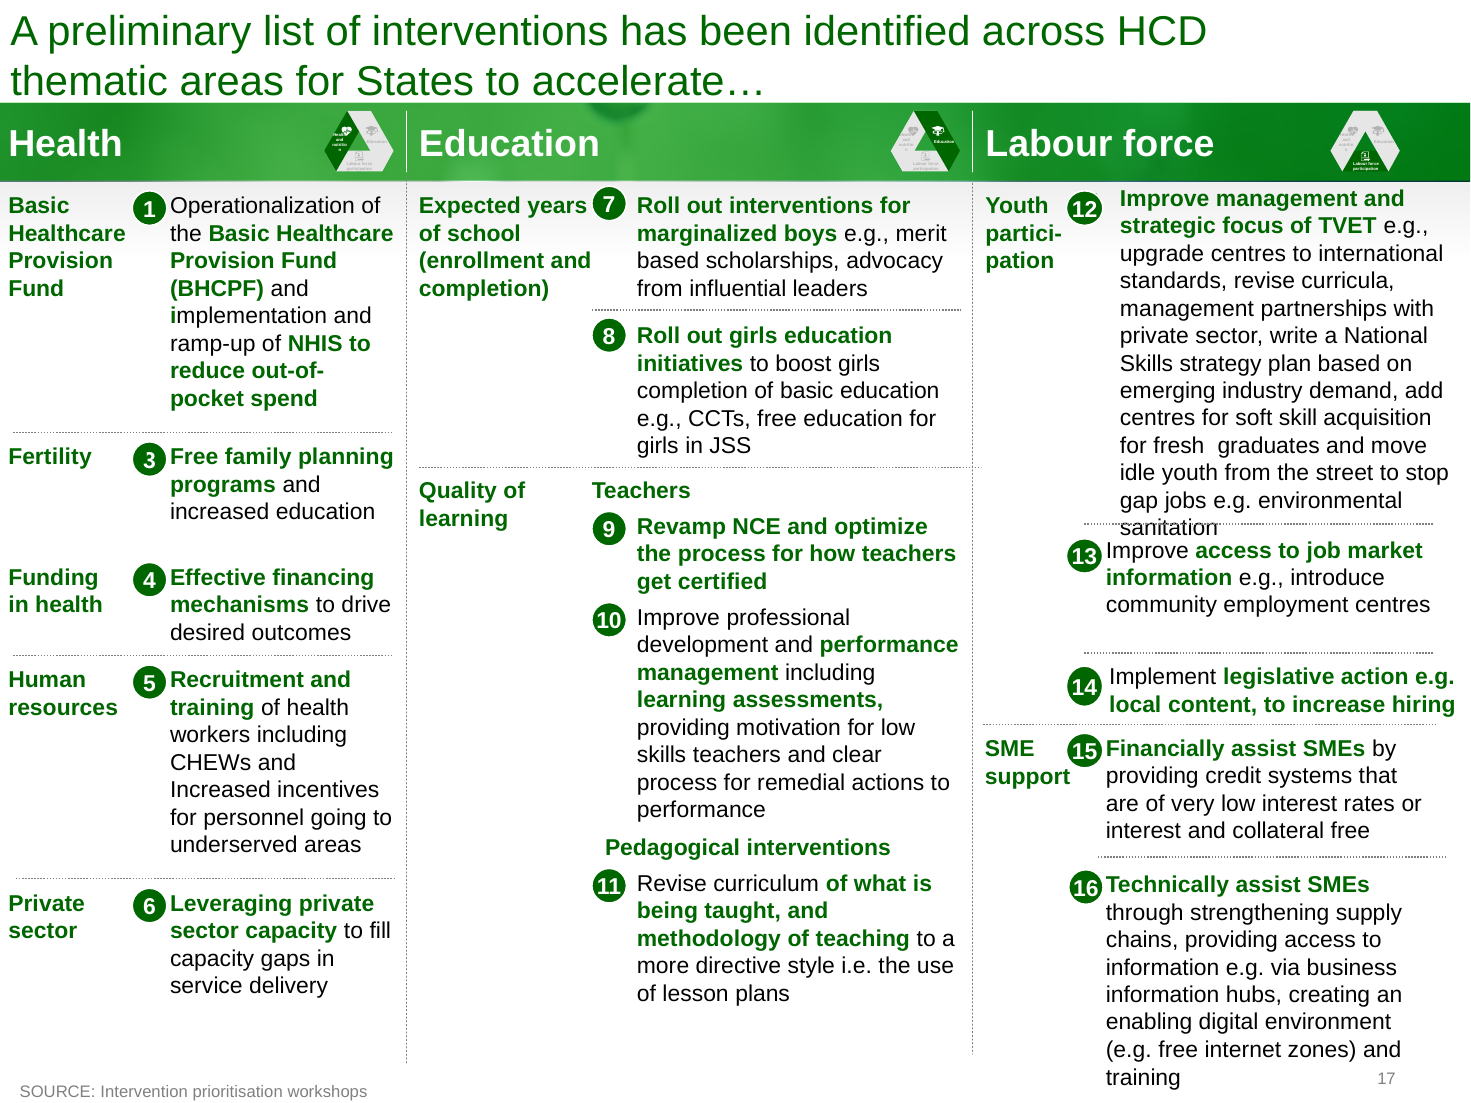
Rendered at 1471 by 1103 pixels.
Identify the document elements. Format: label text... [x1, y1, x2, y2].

text_box Effective financing mechanisms to drive desired outcomes [138, 562, 396, 645]
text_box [591, 317, 962, 461]
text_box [890, 110, 961, 172]
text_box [132, 441, 397, 526]
text_box Basic Healthcare Provision Fund [8, 268, 126, 303]
text_box Human resources [8, 665, 128, 721]
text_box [0, 189, 128, 261]
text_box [410, 190, 586, 261]
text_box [591, 511, 962, 596]
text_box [1068, 869, 1442, 1010]
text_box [132, 664, 397, 860]
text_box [591, 602, 962, 825]
text_box Teachers [591, 477, 948, 504]
text_box Fertility [8, 441, 129, 470]
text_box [323, 110, 394, 172]
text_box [1066, 534, 1446, 647]
text_box Quality of learning [418, 475, 554, 532]
picture [0, 103, 1471, 182]
text_box Leveraging private sector capacity to fill capacity gaps in service delivery [138, 888, 396, 999]
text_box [1330, 110, 1400, 172]
text_box 6 [130, 887, 169, 925]
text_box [132, 190, 397, 414]
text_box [591, 868, 962, 1008]
text_box Expected years of school (enrollment and completion) [418, 268, 590, 358]
text_box Pedagogical interventions [604, 832, 962, 861]
title A preliminary list of interventions has been identified across HCD thematic areas for States to accelerate… [10, 3, 1434, 100]
text_box SME support [985, 733, 1063, 790]
text_box 4 [130, 560, 169, 600]
text_box Private sector [8, 888, 144, 944]
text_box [1066, 661, 1471, 710]
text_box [1066, 733, 1435, 845]
text_box Funding in health [8, 562, 138, 619]
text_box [978, 190, 1061, 261]
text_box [1066, 182, 1466, 545]
text_box SOURCE: Intervention prioritisation workshops [19, 1080, 1201, 1101]
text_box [591, 185, 962, 303]
text_box Youth partici-pation [985, 268, 1061, 275]
